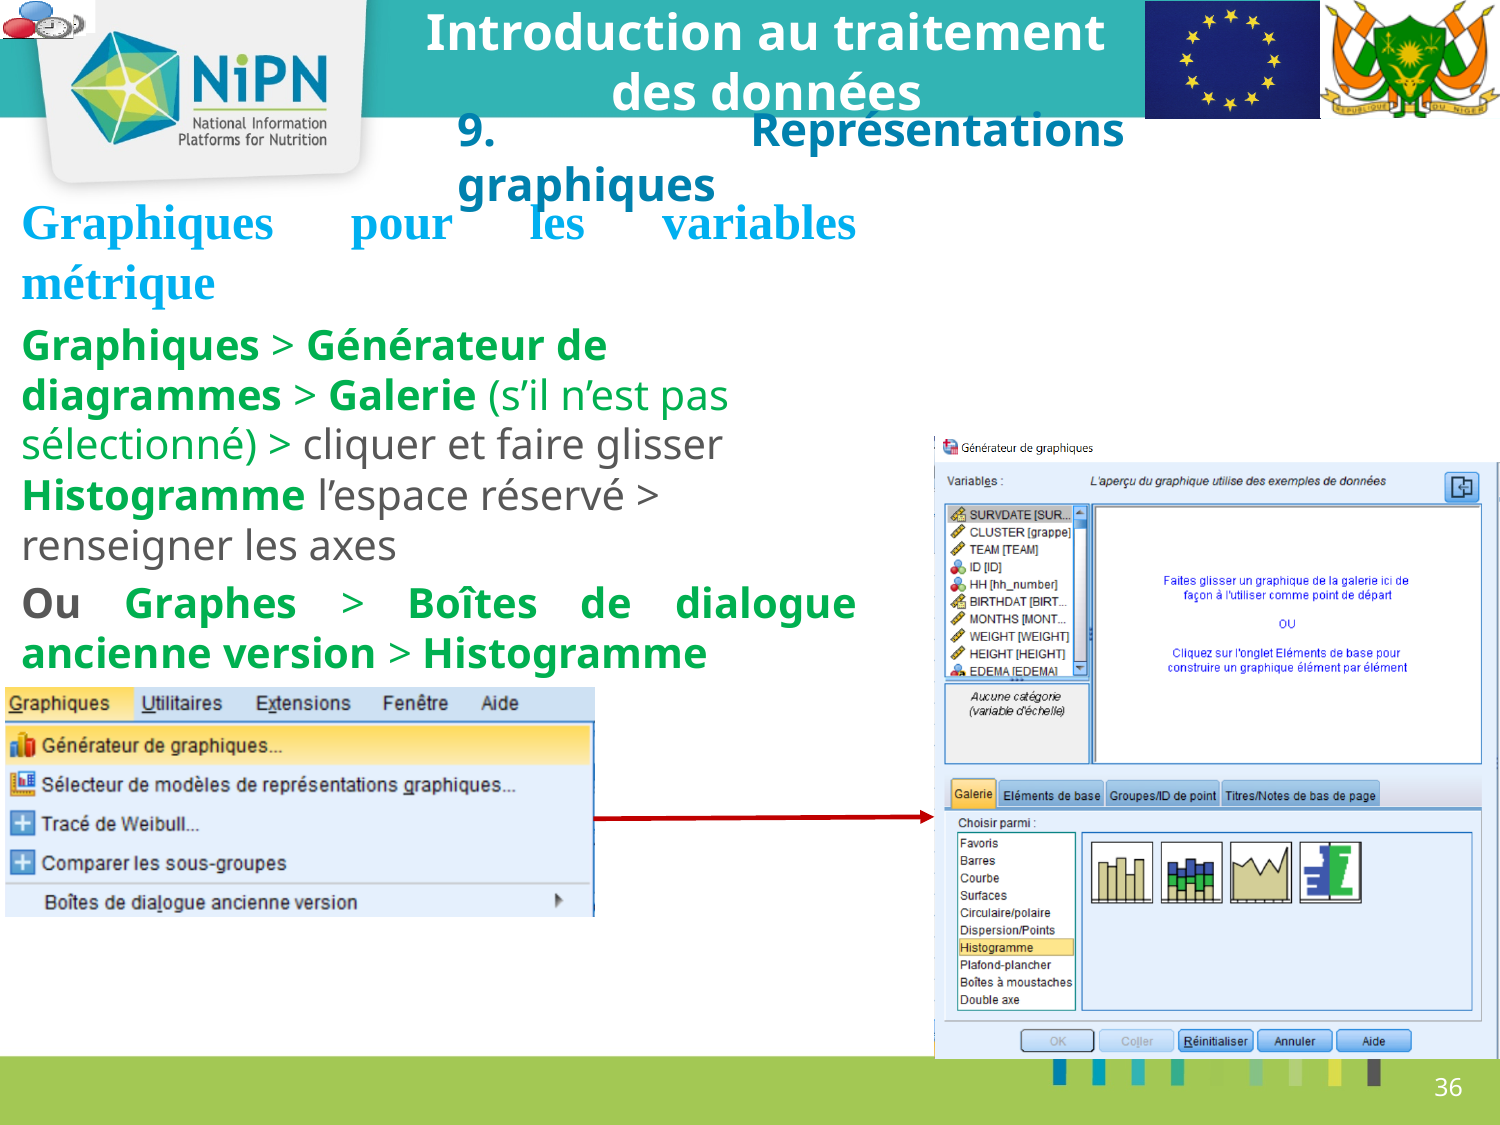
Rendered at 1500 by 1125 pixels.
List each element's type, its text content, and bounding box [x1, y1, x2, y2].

title 9. Représentations graphiques [428, 134, 1141, 178]
list Introduction au traitement des données [392, 7, 1140, 113]
slide_number 36 [1376, 1067, 1478, 1119]
list Graphiques pour les variables métrique Graphiques > Générateur de diagrammes > Galerie (s’il n’est pas sélectionné) > cliquer et faire glisser Histogramme l’espace réservé > renseigner les axes Ou Graphes > Boîtes de dialogue ancienne version > Histogramme [5, 182, 873, 657]
picture [0, 0, 1500, 1125]
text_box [1145, 0, 1500, 119]
